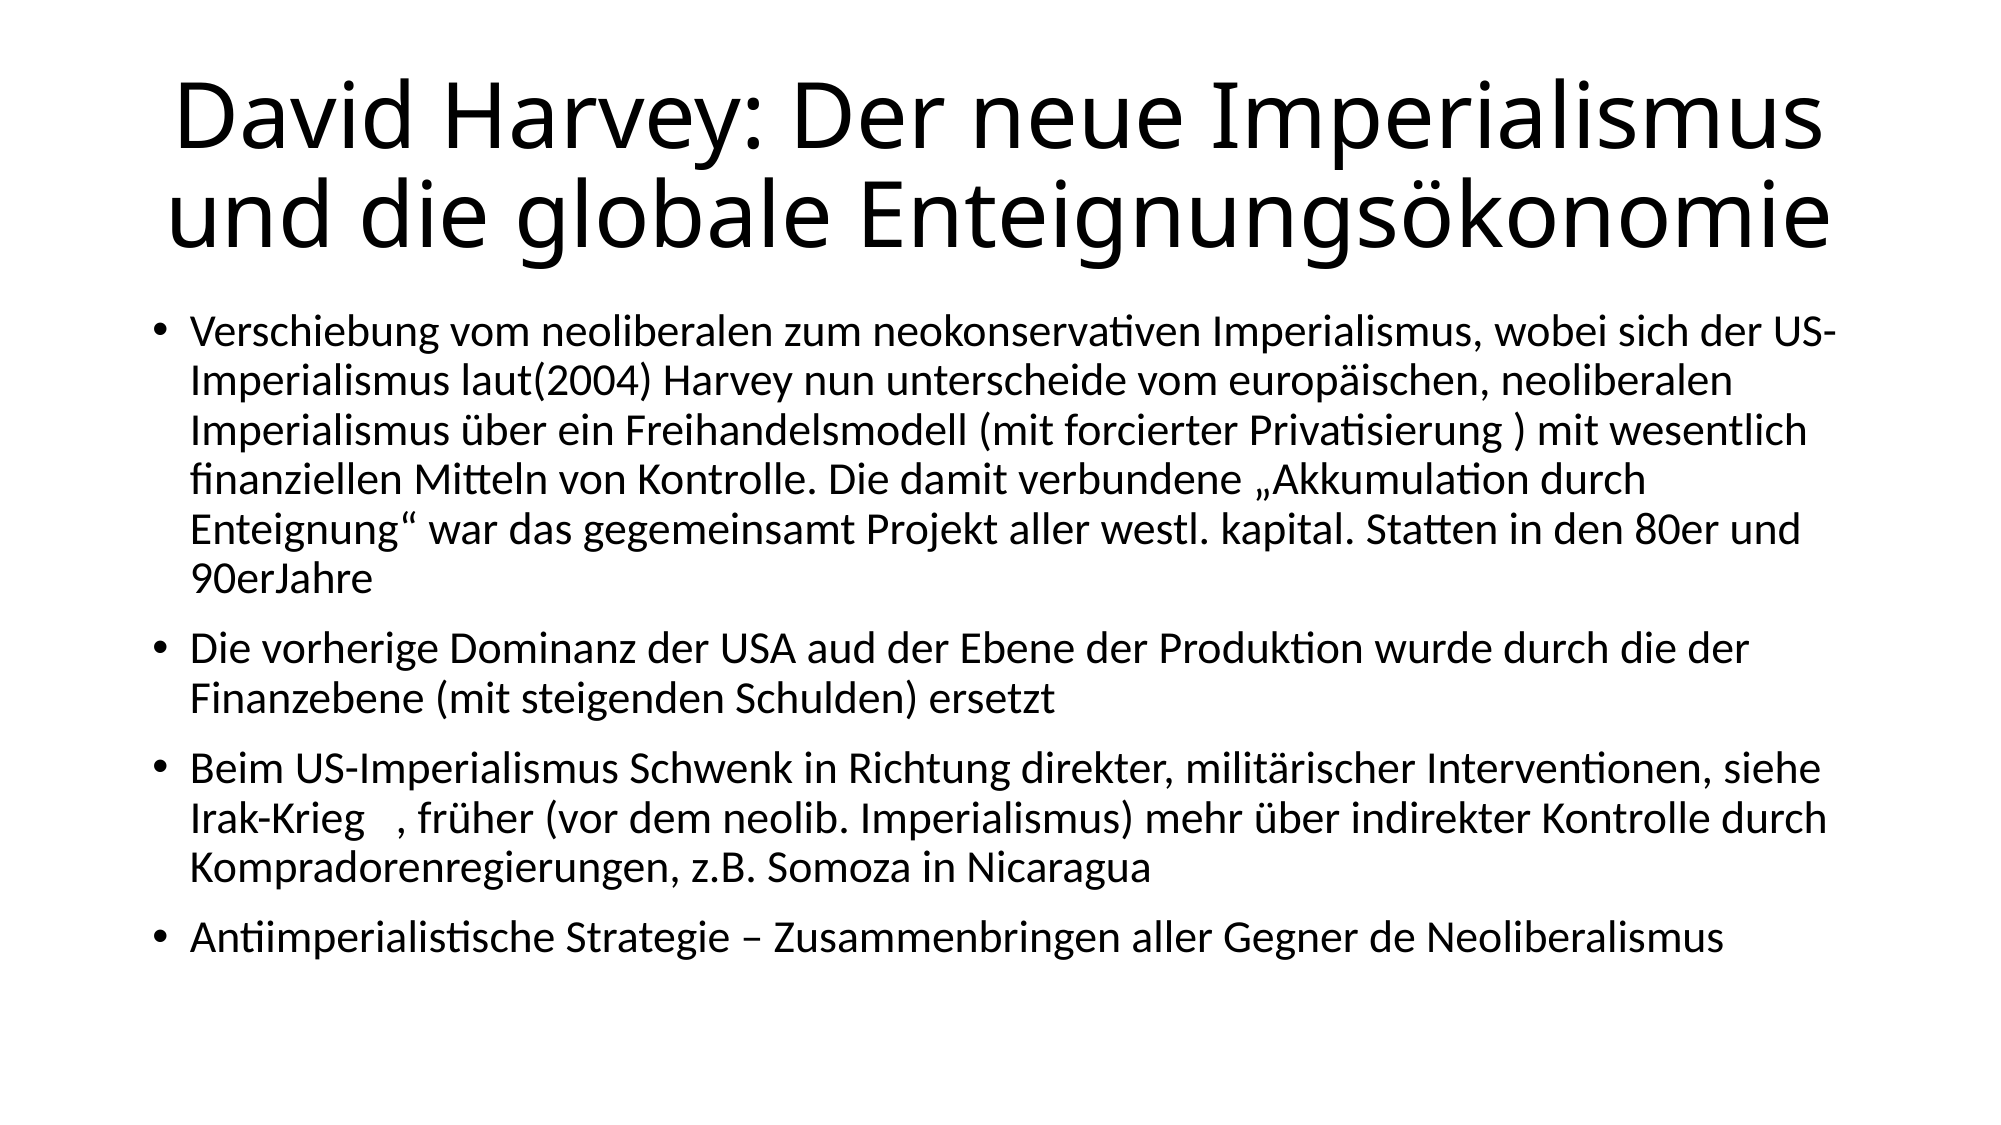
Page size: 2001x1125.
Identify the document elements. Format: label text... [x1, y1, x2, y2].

list Verschiebung vom neoliberalen zum neokonservativen Imperialismus, wobei sich der US-Imperialismus laut(2004) Harvey nun unterscheide vom europäischen, neoliberalen Imperialismus über ein Freihandelsmodell (mit forcierter Privatisierung ) mit wesentlich finanziellen Mitteln von Kontrolle. Die damit verbundene „Akkumulation durch Enteignung“ war das gegemeinsamt Projekt aller westl. kapital. Statten in den 80er und 90erJahre Die vorherige Dominanz der USA aud der Ebene der Produktion wurde durch die der Finanzebene (mit steigenden Schulden) ersetzt Beim US-Imperialismus Schwenk in Richtung direkter, militärischer Interventionen, siehe Irak-Krieg , früher (vor dem neolib. Imperialismus) mehr über indirekter Kontrolle durch Kompradorenregierungen, z.B. Somoza in Nicaragua Antiimperialistische Strategie – Zusammenbringen aller Gegner de Neoliberalismus [137, 299, 1863, 1014]
title David Harvey: Der neue Imperialismus und die globale Enteignungsökonomie [137, 59, 1863, 278]
